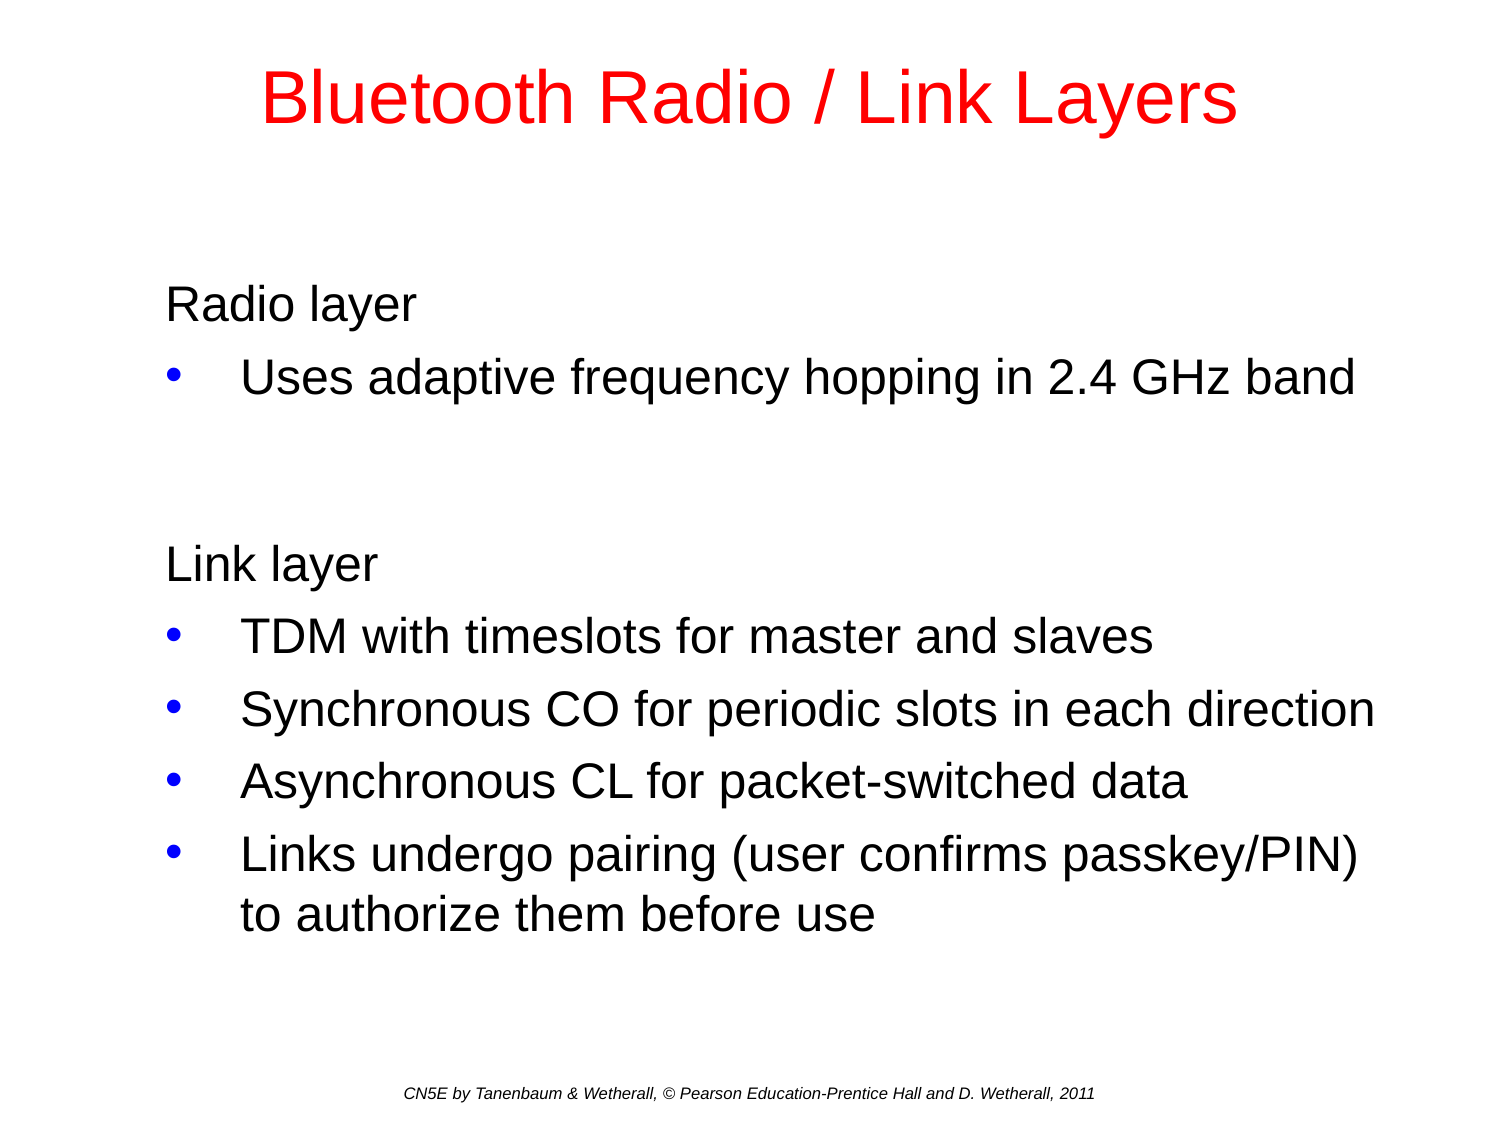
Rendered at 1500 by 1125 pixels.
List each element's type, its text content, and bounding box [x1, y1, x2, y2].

footer CN5E by Tanenbaum & Wetherall, © Pearson Education-Prentice Hall and D. Wetherall, 2011 [0, 1074, 1500, 1125]
title Bluetooth Radio / Link Layers [0, 0, 1500, 188]
list Radio layer Uses adaptive frequency hopping in 2.4 GHz band Link layer TDM with timeslots for master and slaves Synchronous CO for periodic slots in each direction Asynchronous CL for packet-switched data Links undergo pairing (user confirms passkey/PIN) to authorize them before use [149, 263, 1429, 1020]
